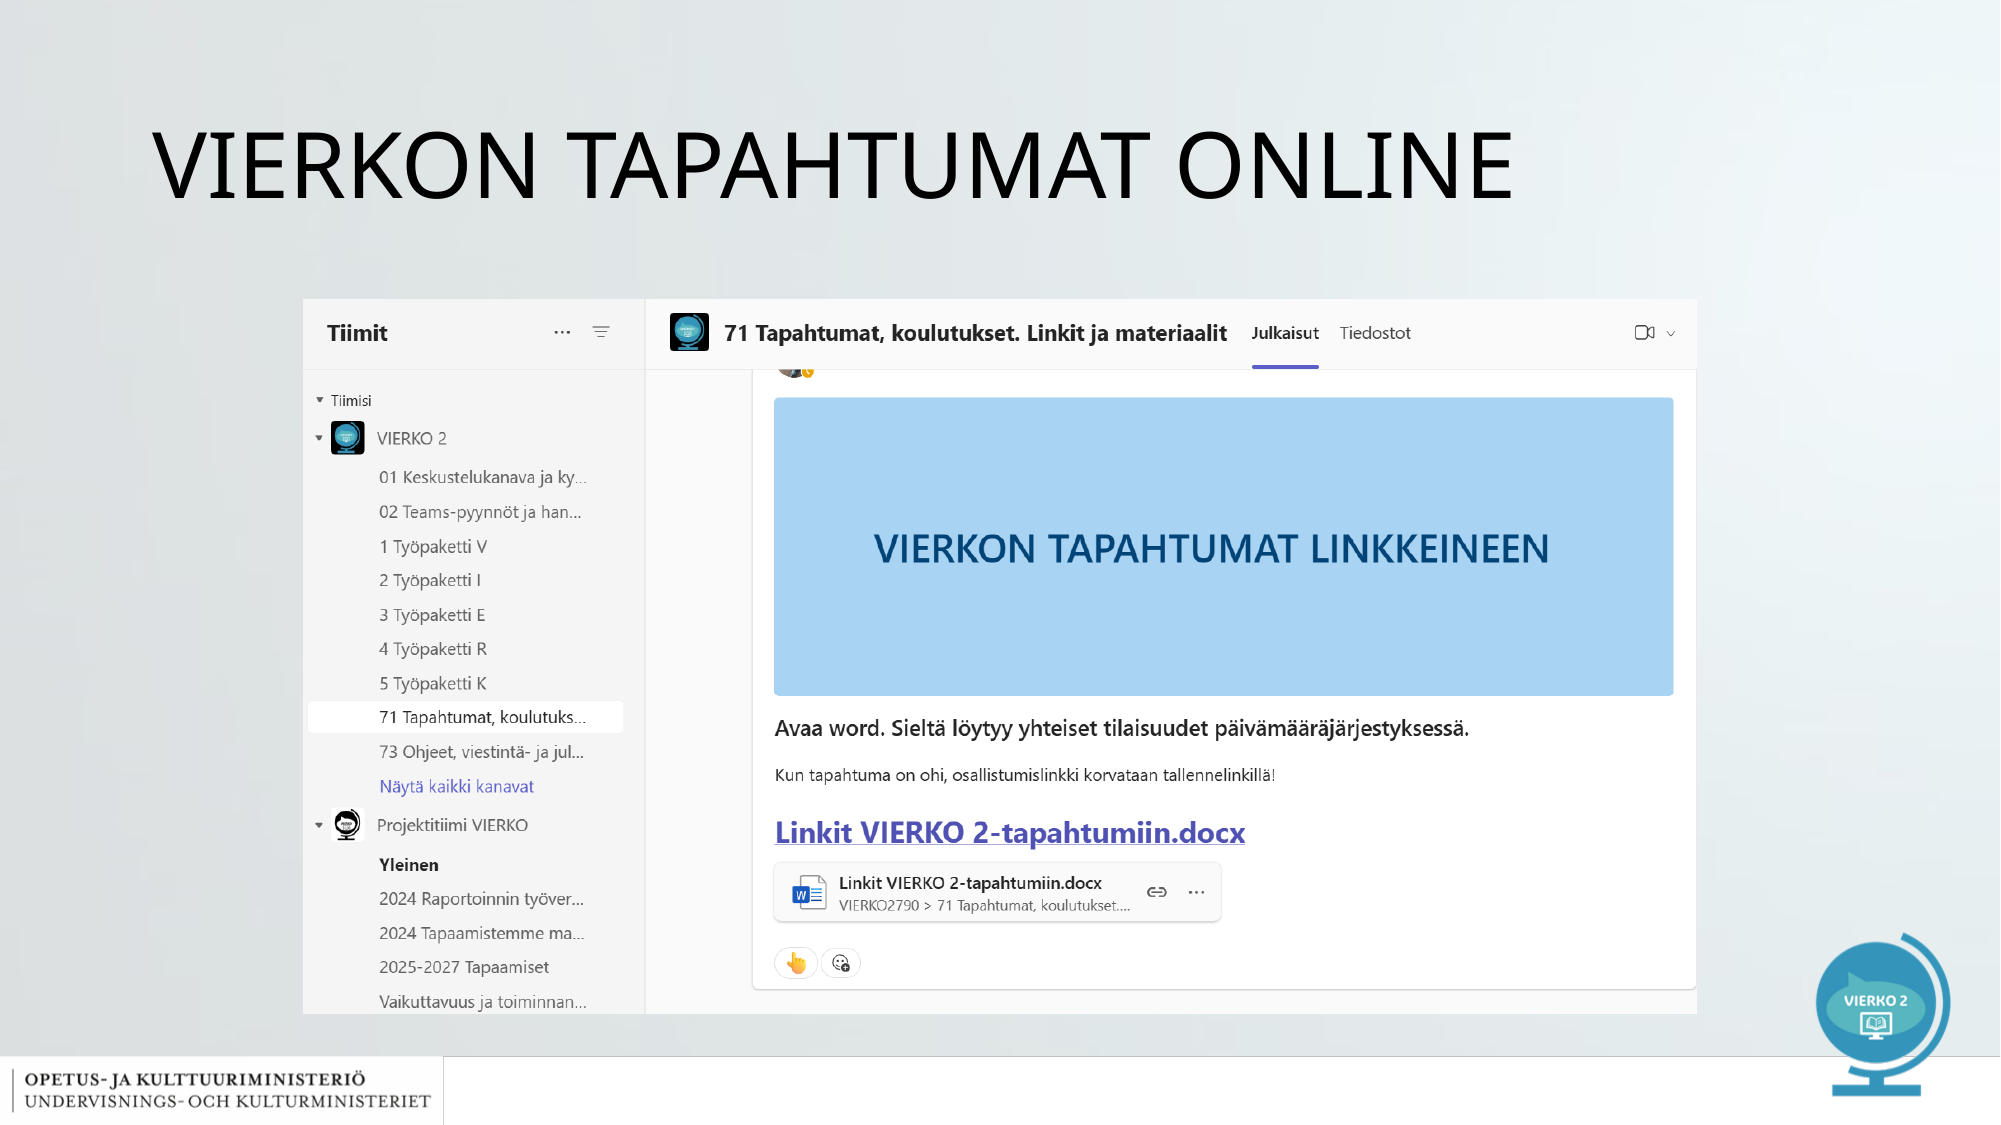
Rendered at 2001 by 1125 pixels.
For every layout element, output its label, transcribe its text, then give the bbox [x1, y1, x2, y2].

title VIERKON TAPAHTUMAT ONLINE [137, 59, 1863, 278]
picture [0, 0, 2001, 1125]
